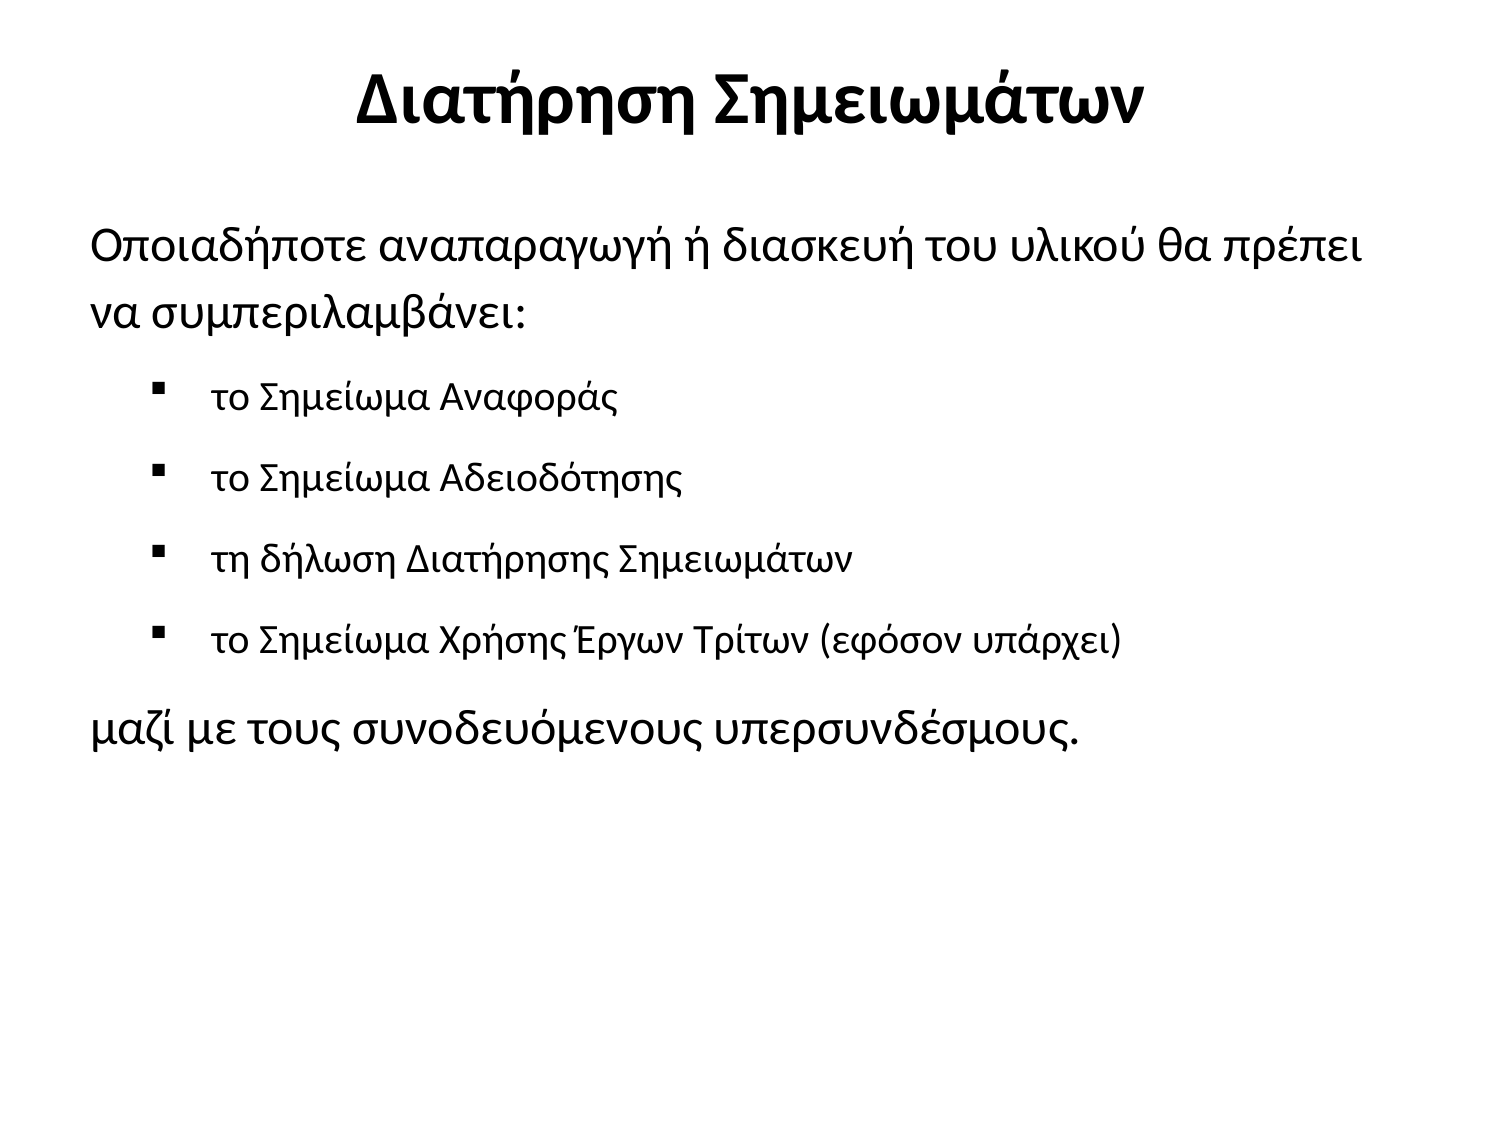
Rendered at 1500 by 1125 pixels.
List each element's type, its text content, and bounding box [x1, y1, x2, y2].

title Διατήρηση Σημειωμάτων [76, 19, 1427, 169]
list Οποιαδήποτε αναπαραγωγή ή διασκευή του υλικού θα πρέπει να συμπεριλαμβάνει: το Σημείωμα Αναφοράς το Σημείωμα Αδειοδότησης τη δήλωση Διατήρησης Σημειωμάτων το Σημείωμα Χρήσης Έργων Τρίτων (εφόσον υπάρχει) μαζί με τους συνοδευόμενους υπερσυνδέσμους. [75, 196, 1425, 1024]
